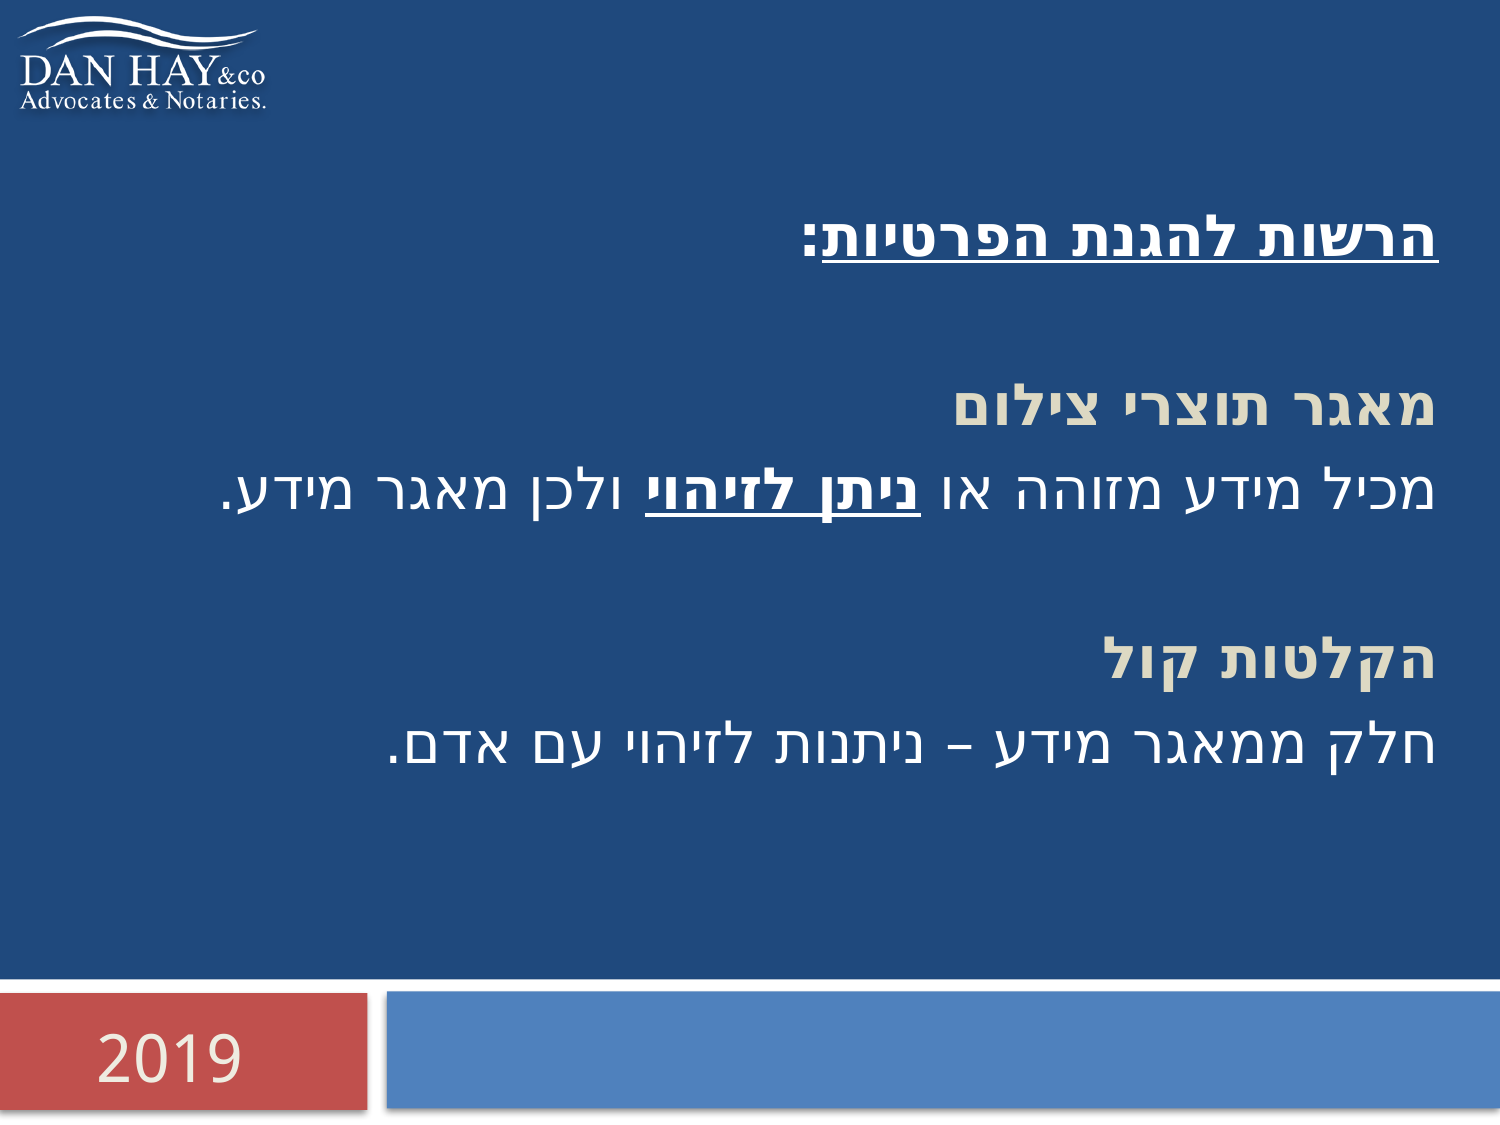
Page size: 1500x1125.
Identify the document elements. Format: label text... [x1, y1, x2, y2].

subtitle הרשות להגנת הפרטיות: מאגר תוצרי צילום מכיל מידע מזוהה או ניתן לזיהוי ולכן מאגר מידע. הקלטות קול חלק ממאגר מידע – ניתנות לזיהוי עם אדם. [12, 139, 1454, 861]
picture [17, 16, 266, 110]
text_box 2019 [82, 890, 996, 1103]
